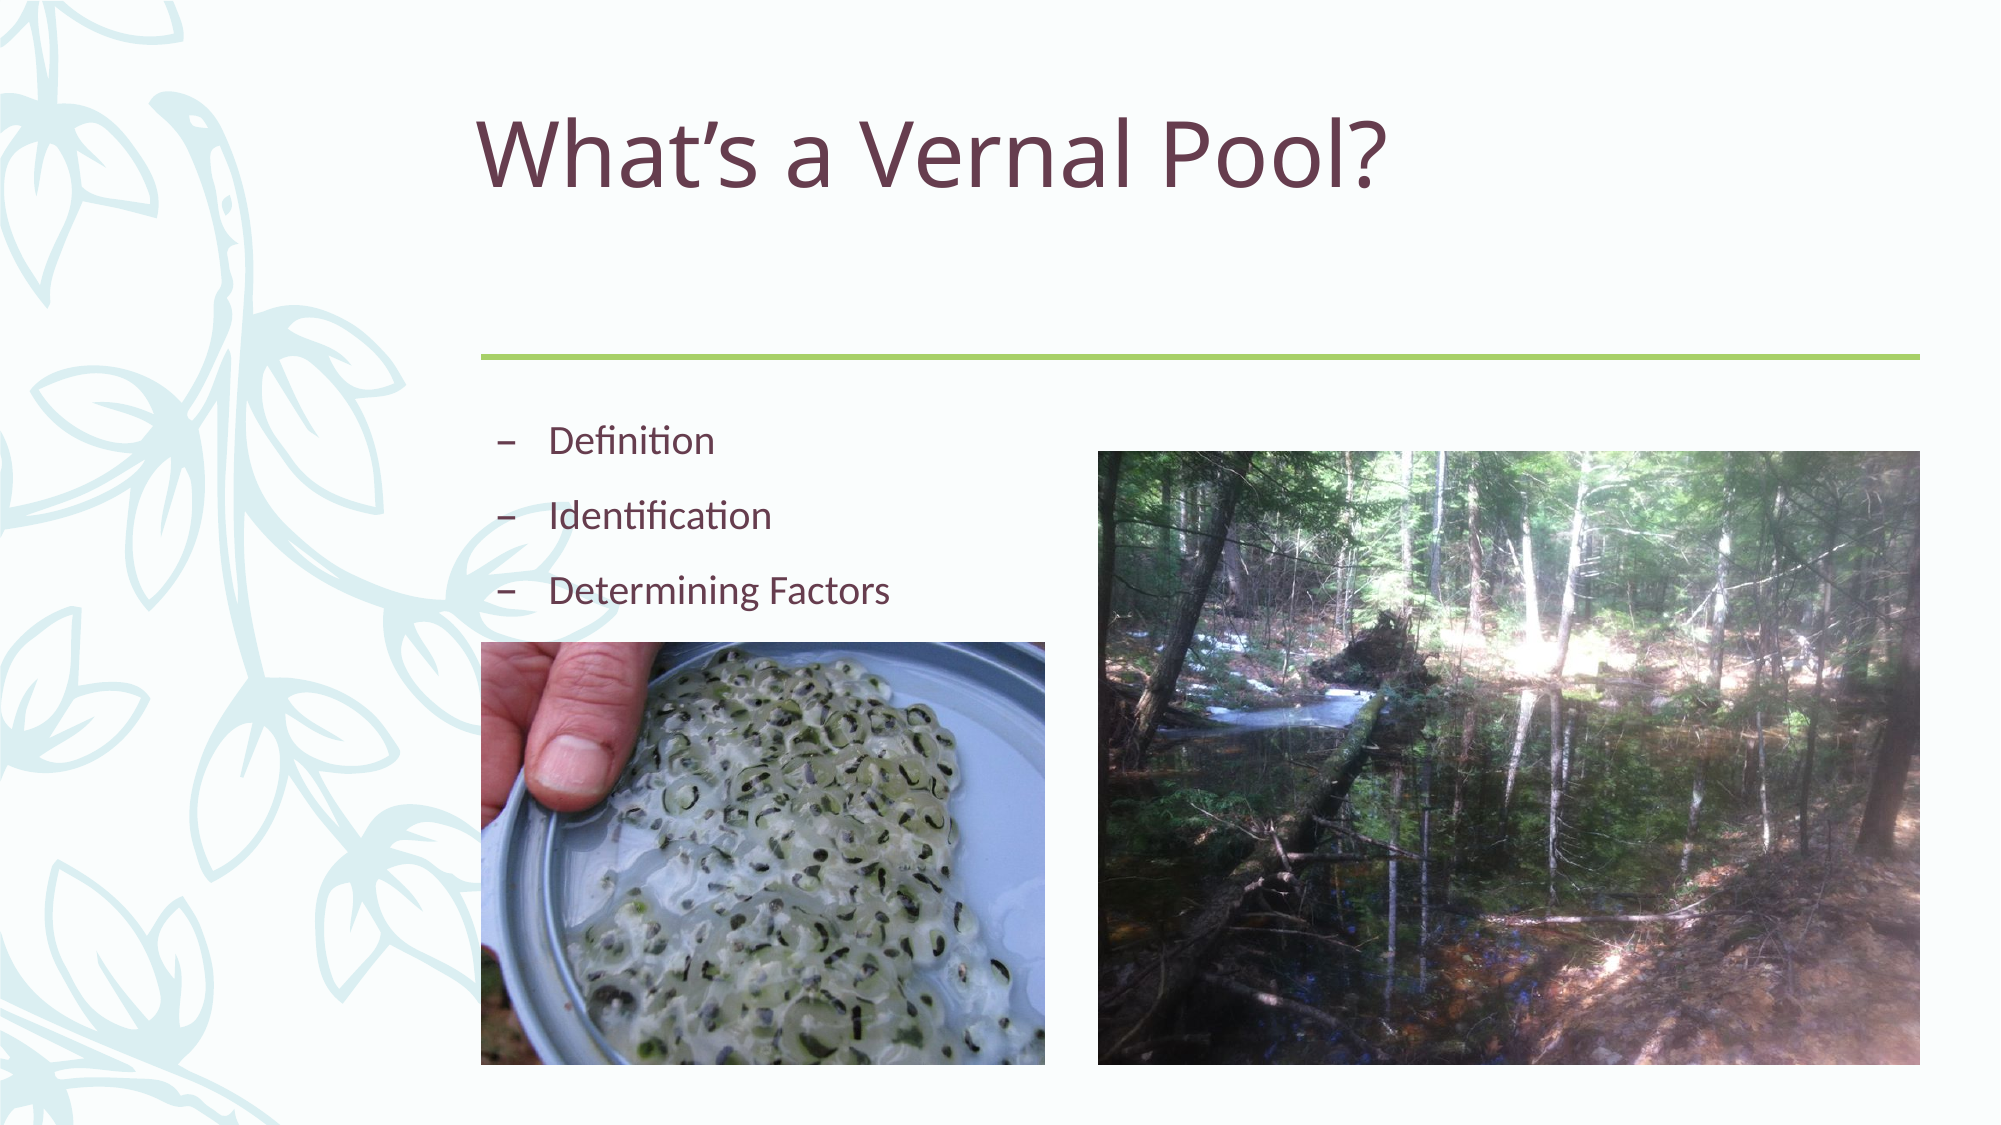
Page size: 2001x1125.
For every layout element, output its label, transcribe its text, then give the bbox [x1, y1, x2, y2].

picture [480, 642, 1045, 1066]
title What’s a Vernal Pool? [460, 93, 1920, 350]
picture [1098, 451, 1921, 1066]
list Definition Identification Determining Factors [481, 399, 1920, 999]
